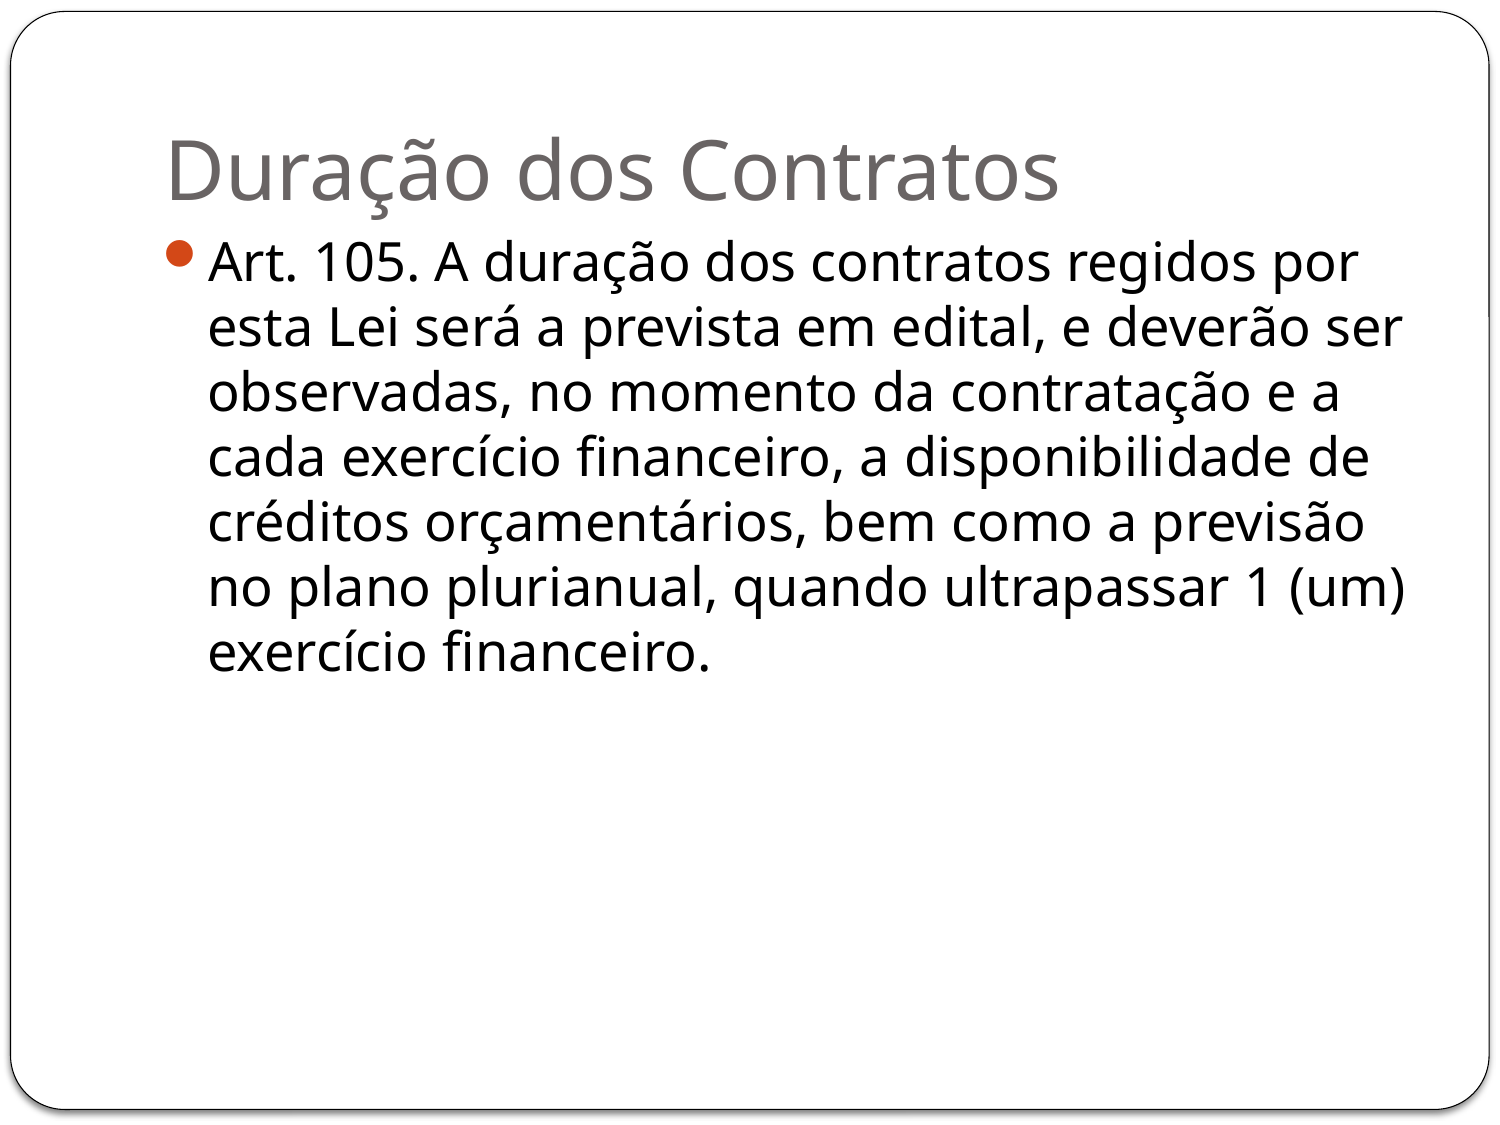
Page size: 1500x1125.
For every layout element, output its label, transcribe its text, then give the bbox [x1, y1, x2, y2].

list Art. 105. A duração dos contratos regidos por esta Lei será a prevista em edital, e deverão ser observadas, no momento da contratação e a cada exercício financeiro, a disponibilidade de créditos orçamentários, bem como a previsão no plano plurianual, quando ultrapassar 1 (um) exercício financeiro. [147, 219, 1423, 970]
title Duração dos Contratos [150, 45, 1425, 233]
